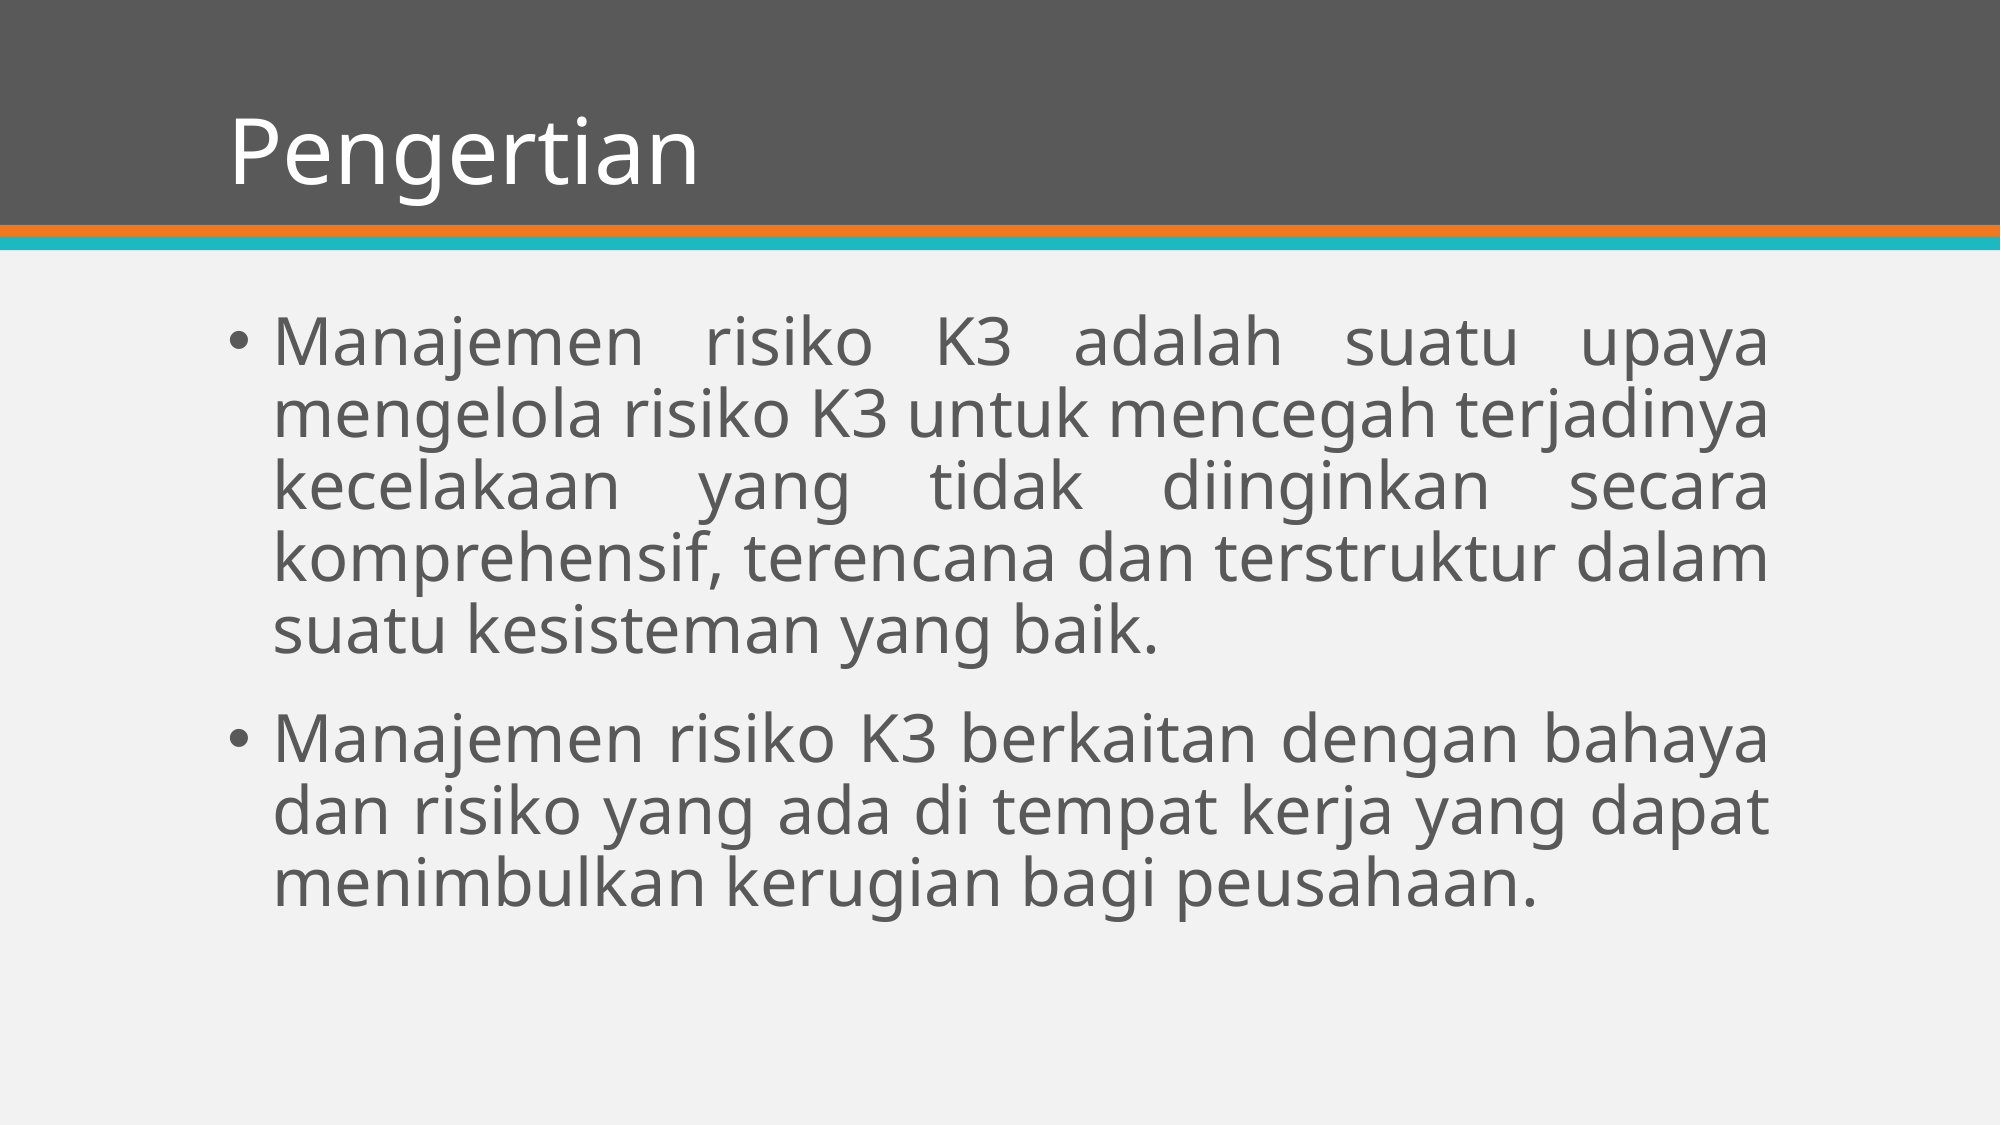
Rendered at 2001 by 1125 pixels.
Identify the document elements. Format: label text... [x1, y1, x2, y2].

list Manajemen risiko K3 adalah suatu upaya mengelola risiko K3 untuk mencegah terjadinya kecelakaan yang tidak diinginkan secara komprehensif, terencana dan terstruktur dalam suatu kesisteman yang baik. Manajemen risiko K3 berkaitan dengan bahaya dan risiko yang ada di tempat kerja yang dapat menimbulkan kerugian bagi peusahaan. [212, 299, 1788, 1013]
title Pengertian [212, 41, 1788, 212]
